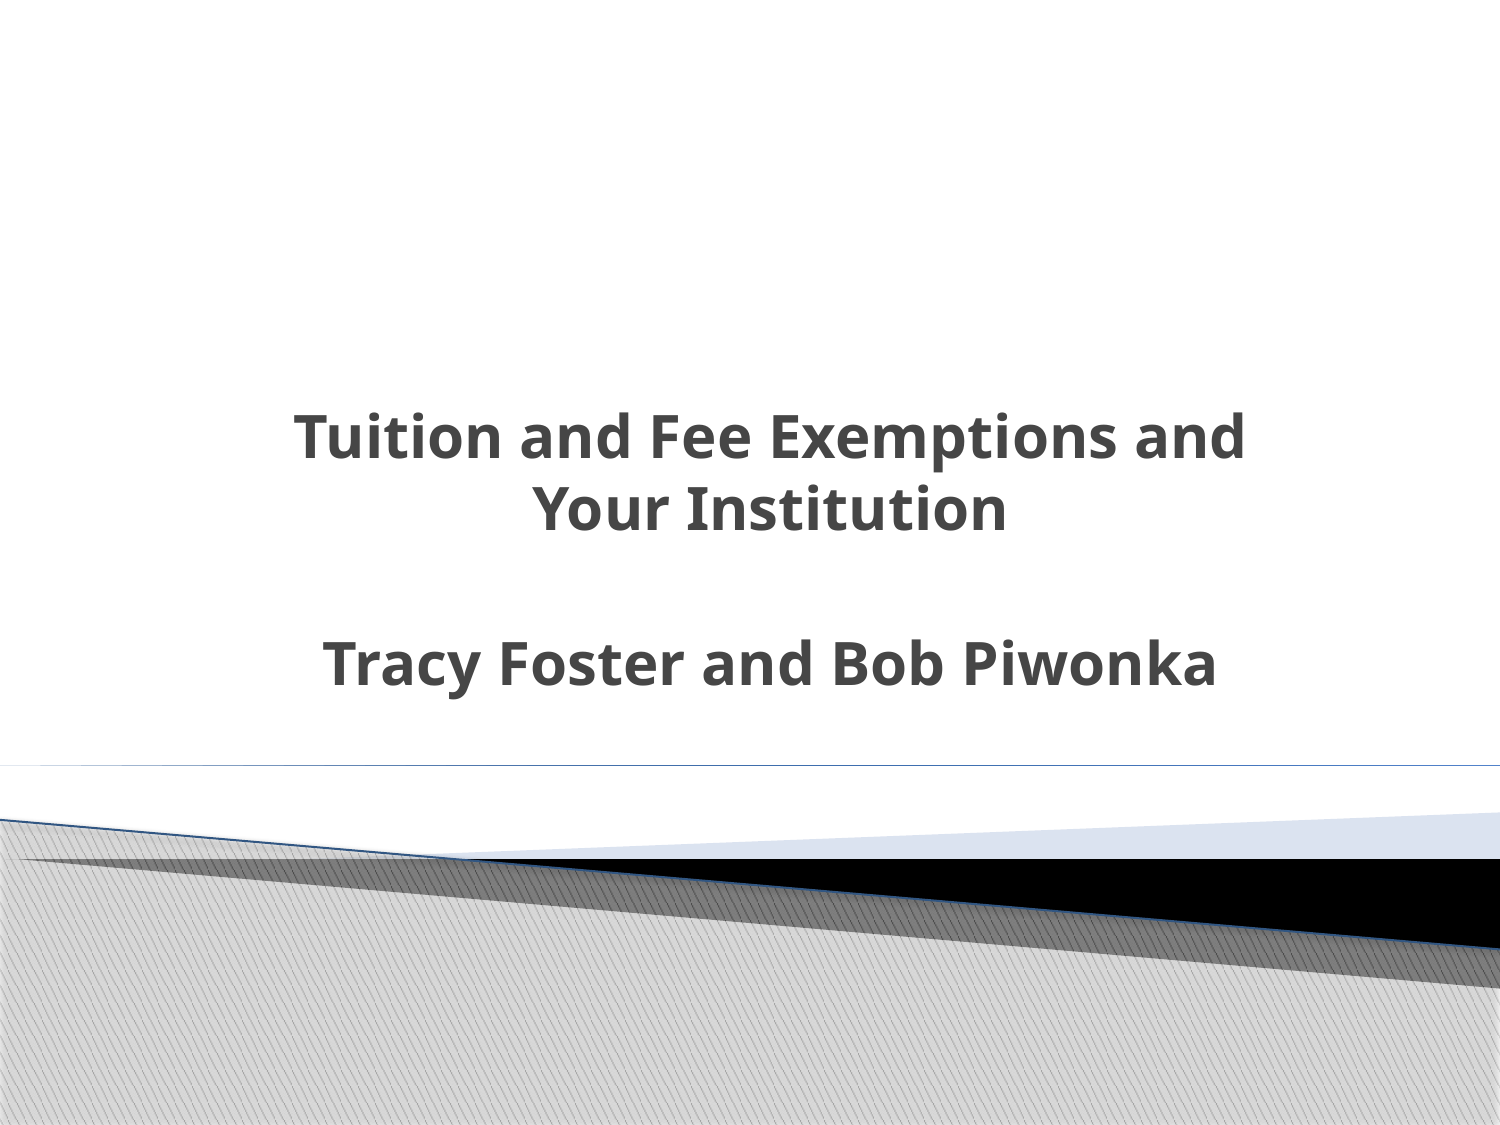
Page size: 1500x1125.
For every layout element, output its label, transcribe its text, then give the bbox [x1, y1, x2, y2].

subtitle Tuition and Fee Exemptions and Your Institution Tracy Foster and Bob Piwonka [212, 390, 1338, 713]
picture [5, 859, 1500, 989]
